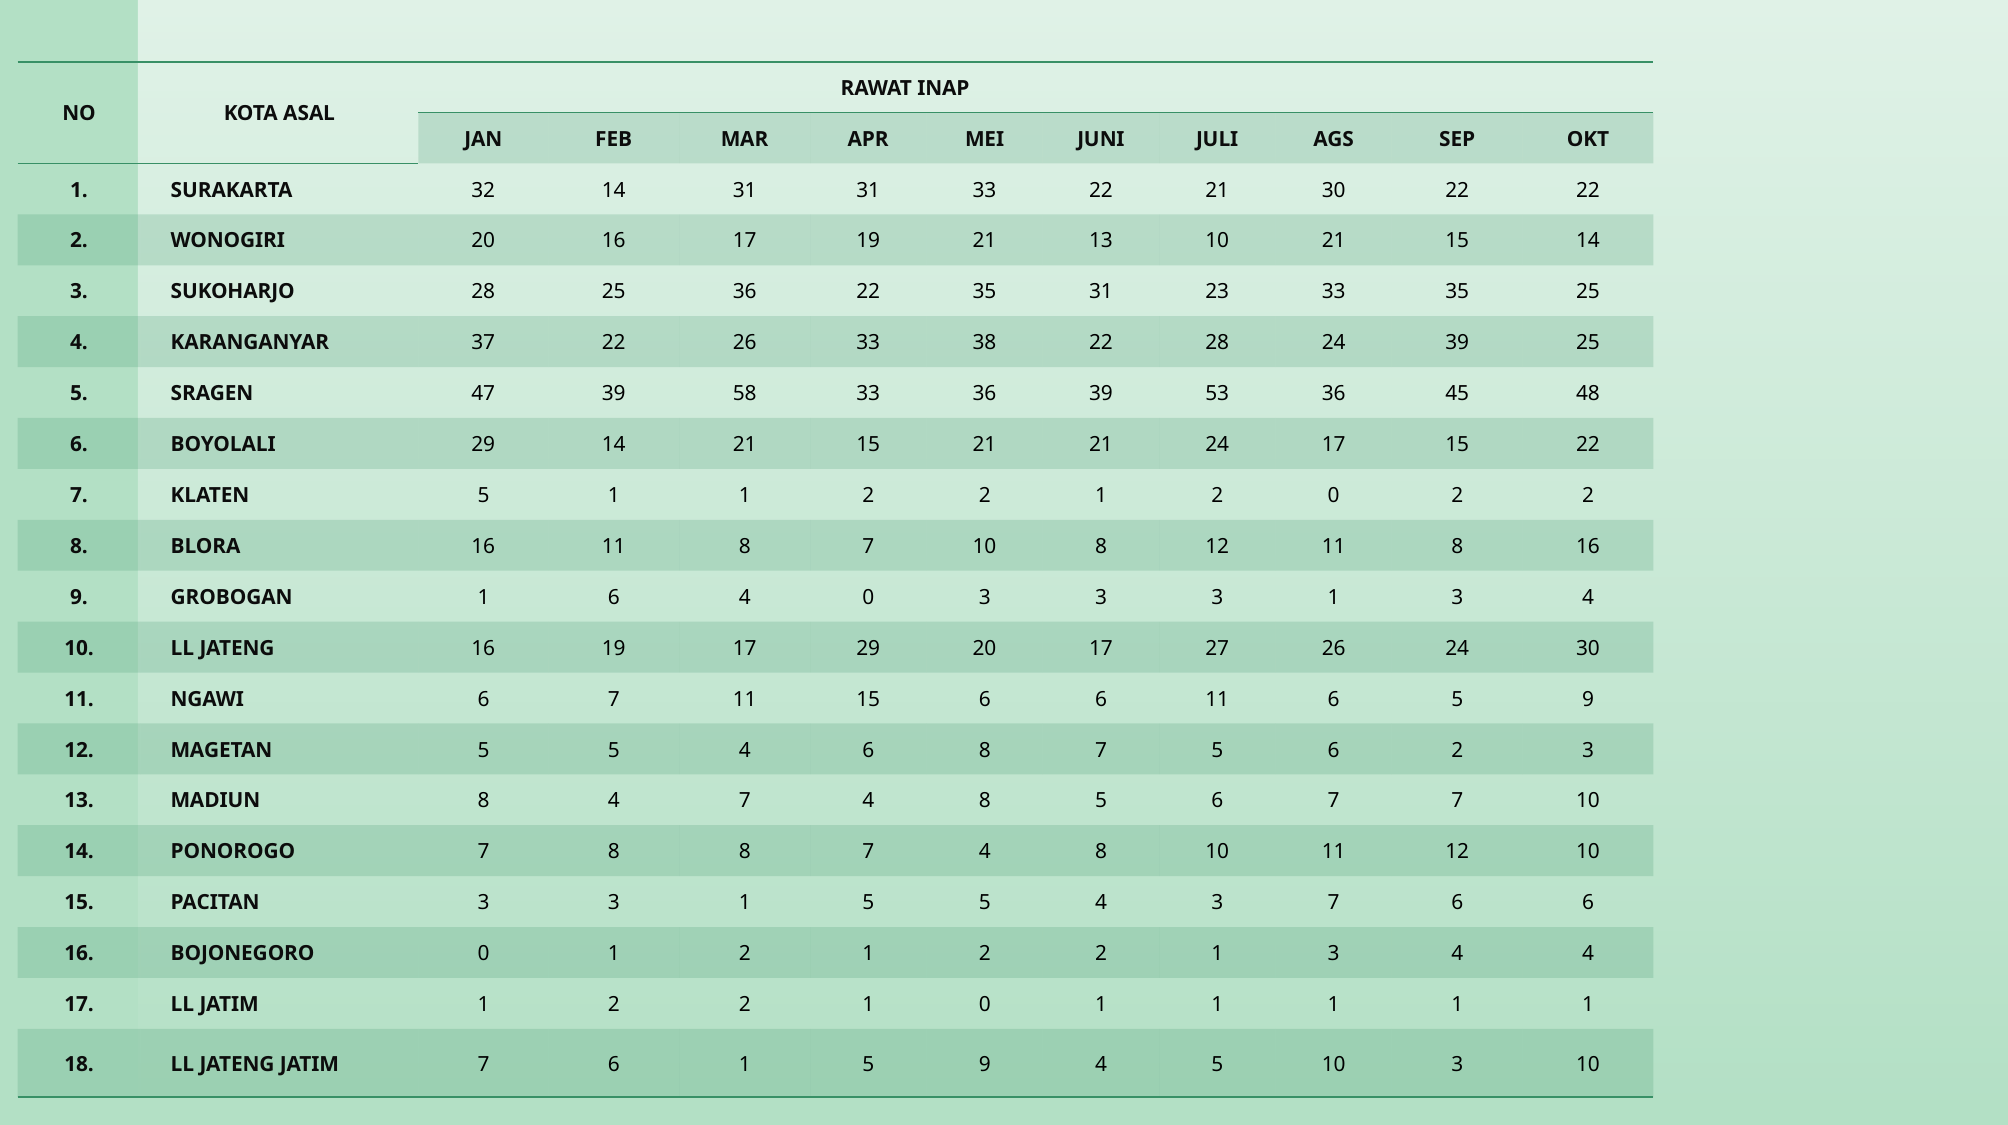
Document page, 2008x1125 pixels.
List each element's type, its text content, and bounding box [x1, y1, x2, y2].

table_cell 3 [1159, 571, 1275, 622]
table_cell 16 [418, 622, 548, 673]
table_cell 53 [1159, 367, 1275, 418]
table_cell 8 [926, 723, 1043, 774]
table_cell 36 [679, 265, 810, 316]
table_cell JAN [418, 113, 548, 163]
table_cell 5 [1159, 723, 1275, 774]
table_cell 8 [548, 825, 679, 876]
table_cell 6 [1043, 673, 1159, 723]
table_cell 8 [1043, 520, 1159, 571]
table_cell 4 [1392, 927, 1523, 978]
table_cell 14 [548, 163, 679, 214]
table_cell 17. [18, 978, 141, 1029]
table_cell 6 [1392, 876, 1523, 927]
table_cell 9 [1523, 673, 1653, 723]
table_cell 25 [1523, 265, 1653, 316]
table_cell 2 [810, 469, 926, 520]
table_cell 4 [1043, 1029, 1159, 1096]
table_cell 10 [1159, 214, 1275, 265]
table_cell OKT [1523, 113, 1653, 163]
table_cell 1 [1523, 978, 1653, 1029]
table_cell 1 [1392, 978, 1523, 1029]
table_cell 6 [810, 723, 926, 774]
table_cell 2 [926, 469, 1043, 520]
table_cell 10 [1275, 1029, 1392, 1096]
table_cell 31 [1043, 265, 1159, 316]
table_cell 16 [418, 520, 548, 571]
table_cell 26 [1275, 622, 1392, 673]
table_cell 3 [1392, 1029, 1523, 1096]
table_cell WONOGIRI [141, 214, 418, 265]
table_cell 0 [418, 927, 548, 978]
table_cell 10 [1523, 825, 1653, 876]
table_cell 22 [1392, 163, 1523, 214]
table_cell 32 [418, 163, 548, 214]
table_cell 8 [1043, 825, 1159, 876]
table_cell 9 [926, 1029, 1043, 1096]
table_cell 22 [1523, 418, 1653, 469]
table_cell 1 [1159, 978, 1275, 1029]
table_cell 3 [418, 876, 548, 927]
table_cell LL JATIM [141, 978, 418, 1029]
table_cell 22 [1043, 316, 1159, 367]
table_cell 8 [1392, 520, 1523, 571]
table_cell 10 [1523, 774, 1653, 825]
table_cell 2 [548, 978, 679, 1029]
table_cell 25 [1523, 316, 1653, 367]
table_cell JULI [1159, 113, 1275, 163]
table_cell NGAWI [141, 673, 418, 723]
table_cell 8 [418, 774, 548, 825]
table_cell 3 [926, 571, 1043, 622]
table_cell 17 [1275, 418, 1392, 469]
table_cell 22 [548, 316, 679, 367]
table_cell 5 [418, 469, 548, 520]
table_cell 7 [1043, 723, 1159, 774]
table_cell 31 [810, 163, 926, 214]
table_cell 2 [1159, 469, 1275, 520]
table_cell 35 [926, 265, 1043, 316]
table_cell 1 [679, 876, 810, 927]
table_cell 6 [1523, 876, 1653, 927]
table_cell 3 [548, 876, 679, 927]
table_cell 22 [1523, 163, 1653, 214]
table_cell 16 [548, 214, 679, 265]
table_cell 12. [18, 723, 141, 774]
table_cell SRAGEN [141, 367, 418, 418]
table_cell 29 [810, 622, 926, 673]
table_cell 14 [548, 418, 679, 469]
table_cell 20 [418, 214, 548, 265]
table_cell 27 [1159, 622, 1275, 673]
table_header RAWAT INAP [418, 63, 1392, 112]
table_cell GROBOGAN [141, 571, 418, 622]
table_cell 17 [679, 622, 810, 673]
table_cell 5 [548, 723, 679, 774]
table_cell 5 [810, 1029, 926, 1096]
table_cell 2 [1392, 723, 1523, 774]
table_cell 18. [18, 1029, 141, 1096]
table_cell 58 [679, 367, 810, 418]
table_cell 9. [18, 571, 141, 622]
table_cell 7. [18, 469, 141, 520]
table_cell 6 [926, 673, 1043, 723]
table_cell 2. [18, 214, 141, 265]
table_cell 4. [18, 316, 141, 367]
table_cell 3 [1392, 571, 1523, 622]
table_cell 1 [810, 927, 926, 978]
table_cell 6 [1275, 673, 1392, 723]
table_cell 24 [1392, 622, 1523, 673]
table_cell BOYOLALI [141, 418, 418, 469]
table_cell 6 [548, 571, 679, 622]
table_cell 21 [926, 214, 1043, 265]
table_cell 0 [1275, 469, 1392, 520]
table_cell PONOROGO [141, 825, 418, 876]
table_cell 4 [679, 571, 810, 622]
table_cell JUNI [1043, 113, 1159, 163]
table_cell MEI [926, 113, 1043, 163]
table_cell 6 [1159, 774, 1275, 825]
table_cell 0 [926, 978, 1043, 1029]
table_header [1392, 63, 1523, 112]
table_cell 21 [679, 418, 810, 469]
table_cell 17 [1043, 622, 1159, 673]
table_cell 11 [1159, 673, 1275, 723]
table_cell BLORA [141, 520, 418, 571]
table_cell 47 [418, 367, 548, 418]
table_cell 7 [1392, 774, 1523, 825]
table_cell 37 [418, 316, 548, 367]
table_cell 33 [810, 316, 926, 367]
table_cell 8 [679, 825, 810, 876]
table_cell AGS [1275, 113, 1392, 163]
table_cell 1 [548, 469, 679, 520]
table_cell 29 [418, 418, 548, 469]
table_cell 4 [1523, 571, 1653, 622]
table_cell 23 [1159, 265, 1275, 316]
table_cell 2 [1523, 469, 1653, 520]
table_cell 2 [1392, 469, 1523, 520]
table_cell 6 [418, 673, 548, 723]
table_cell 7 [679, 774, 810, 825]
table_cell 25 [548, 265, 679, 316]
table_cell 7 [1275, 774, 1392, 825]
table_cell 5 [1392, 673, 1523, 723]
table_cell LL JATENG JATIM [141, 1029, 418, 1096]
table_cell 13 [1043, 214, 1159, 265]
table_cell 4 [810, 774, 926, 825]
table_cell BOJONEGORO [141, 927, 418, 978]
table_cell 8. [18, 520, 141, 571]
table_cell 5 [418, 723, 548, 774]
table_cell 33 [1275, 265, 1392, 316]
table_cell 7 [548, 673, 679, 723]
table_cell 2 [926, 927, 1043, 978]
table_cell 1 [1043, 978, 1159, 1029]
table_cell 3 [1043, 571, 1159, 622]
table_cell 1 [548, 927, 679, 978]
table_cell 19 [548, 622, 679, 673]
table_cell 39 [1043, 367, 1159, 418]
table_cell 4 [1043, 876, 1159, 927]
table_cell 1 [418, 978, 548, 1029]
table_cell 33 [810, 367, 926, 418]
table_cell 4 [1523, 927, 1653, 978]
table_cell 1 [679, 1029, 810, 1096]
table_cell 0 [810, 571, 926, 622]
table_cell 3 [1523, 723, 1653, 774]
table_cell 5 [810, 876, 926, 927]
table_cell 10 [926, 520, 1043, 571]
table_cell 1 [1159, 927, 1275, 978]
table_cell 30 [1275, 163, 1392, 214]
table_cell 4 [926, 825, 1043, 876]
table_cell 6. [18, 418, 141, 469]
table_cell 3 [1159, 876, 1275, 927]
table_cell 14 [1523, 214, 1653, 265]
table_cell SEP [1392, 113, 1523, 163]
table_cell 30 [1523, 622, 1653, 673]
table_cell 15 [810, 673, 926, 723]
table_cell MAR [679, 113, 810, 163]
table_cell 36 [1275, 367, 1392, 418]
table_cell 1 [679, 469, 810, 520]
table_cell 15 [810, 418, 926, 469]
table_cell 24 [1275, 316, 1392, 367]
table_cell 11 [679, 673, 810, 723]
table_cell 21 [1275, 214, 1392, 265]
table_cell 3 [1275, 927, 1392, 978]
table_cell 22 [810, 265, 926, 316]
table_cell 11 [1275, 520, 1392, 571]
table_cell 7 [810, 825, 926, 876]
table_cell 16. [18, 927, 141, 978]
table_cell 17 [679, 214, 810, 265]
table_cell 5 [1043, 774, 1159, 825]
table_cell 10. [18, 622, 141, 673]
table_cell 4 [548, 774, 679, 825]
table_cell 2 [679, 927, 810, 978]
table_cell KLATEN [141, 469, 418, 520]
table_cell 26 [679, 316, 810, 367]
table_cell 12 [1392, 825, 1523, 876]
table_cell 24 [1159, 418, 1275, 469]
table_header NO [18, 63, 141, 163]
table_cell 20 [926, 622, 1043, 673]
table_cell 12 [1159, 520, 1275, 571]
table_cell 10 [1159, 825, 1275, 876]
table_cell 33 [926, 163, 1043, 214]
table_cell 48 [1523, 367, 1653, 418]
table_cell 28 [1159, 316, 1275, 367]
table_cell 15. [18, 876, 141, 927]
table_cell 8 [679, 520, 810, 571]
table_cell 38 [926, 316, 1043, 367]
table_cell 7 [418, 825, 548, 876]
table_cell 11 [1275, 825, 1392, 876]
table_cell 7 [1275, 876, 1392, 927]
table_cell 1. [18, 164, 141, 214]
table_cell 45 [1392, 367, 1523, 418]
table_cell 15 [1392, 214, 1523, 265]
table_cell SURAKARTA [141, 164, 418, 214]
table_cell 31 [679, 163, 810, 214]
table_cell 11 [548, 520, 679, 571]
table_header [1523, 63, 1653, 112]
table_cell 10 [1523, 1029, 1653, 1096]
table_cell 16 [1523, 520, 1653, 571]
table_cell 5 [926, 876, 1043, 927]
table_cell 1 [418, 571, 548, 622]
table_cell 7 [810, 520, 926, 571]
table_cell 39 [1392, 316, 1523, 367]
table_cell PACITAN [141, 876, 418, 927]
table_cell 5. [18, 367, 141, 418]
table_cell 22 [1043, 163, 1159, 214]
table_cell SUKOHARJO [141, 265, 418, 316]
table_cell APR [810, 113, 926, 163]
table_cell 2 [679, 978, 810, 1029]
table_cell 6 [548, 1029, 679, 1096]
table_cell 39 [548, 367, 679, 418]
table_cell 28 [418, 265, 548, 316]
table_cell 6 [1275, 723, 1392, 774]
table_cell LL JATENG [141, 622, 418, 673]
table_cell 13. [18, 774, 141, 825]
table_cell KARANGANYAR [141, 316, 418, 367]
table_cell 2 [1043, 927, 1159, 978]
table_cell 21 [926, 418, 1043, 469]
table_cell 14. [18, 825, 141, 876]
table_cell 11. [18, 673, 141, 723]
table_cell 4 [679, 723, 810, 774]
table_cell 3. [18, 265, 141, 316]
table_cell 35 [1392, 265, 1523, 316]
table_header KOTA ASAL [141, 63, 418, 163]
table_cell 7 [418, 1029, 548, 1096]
table_cell 1 [1043, 469, 1159, 520]
table_cell 19 [810, 214, 926, 265]
table_cell 8 [926, 774, 1043, 825]
table_cell MADIUN [141, 774, 418, 825]
table_cell 1 [1275, 571, 1392, 622]
table_cell MAGETAN [141, 723, 418, 774]
table_cell 36 [926, 367, 1043, 418]
table_cell 1 [1275, 978, 1392, 1029]
table_cell 21 [1043, 418, 1159, 469]
table_cell 5 [1159, 1029, 1275, 1096]
table_cell FEB [548, 113, 679, 163]
table_cell 1 [810, 978, 926, 1029]
table_cell 21 [1159, 163, 1275, 214]
table_cell 15 [1392, 418, 1523, 469]
